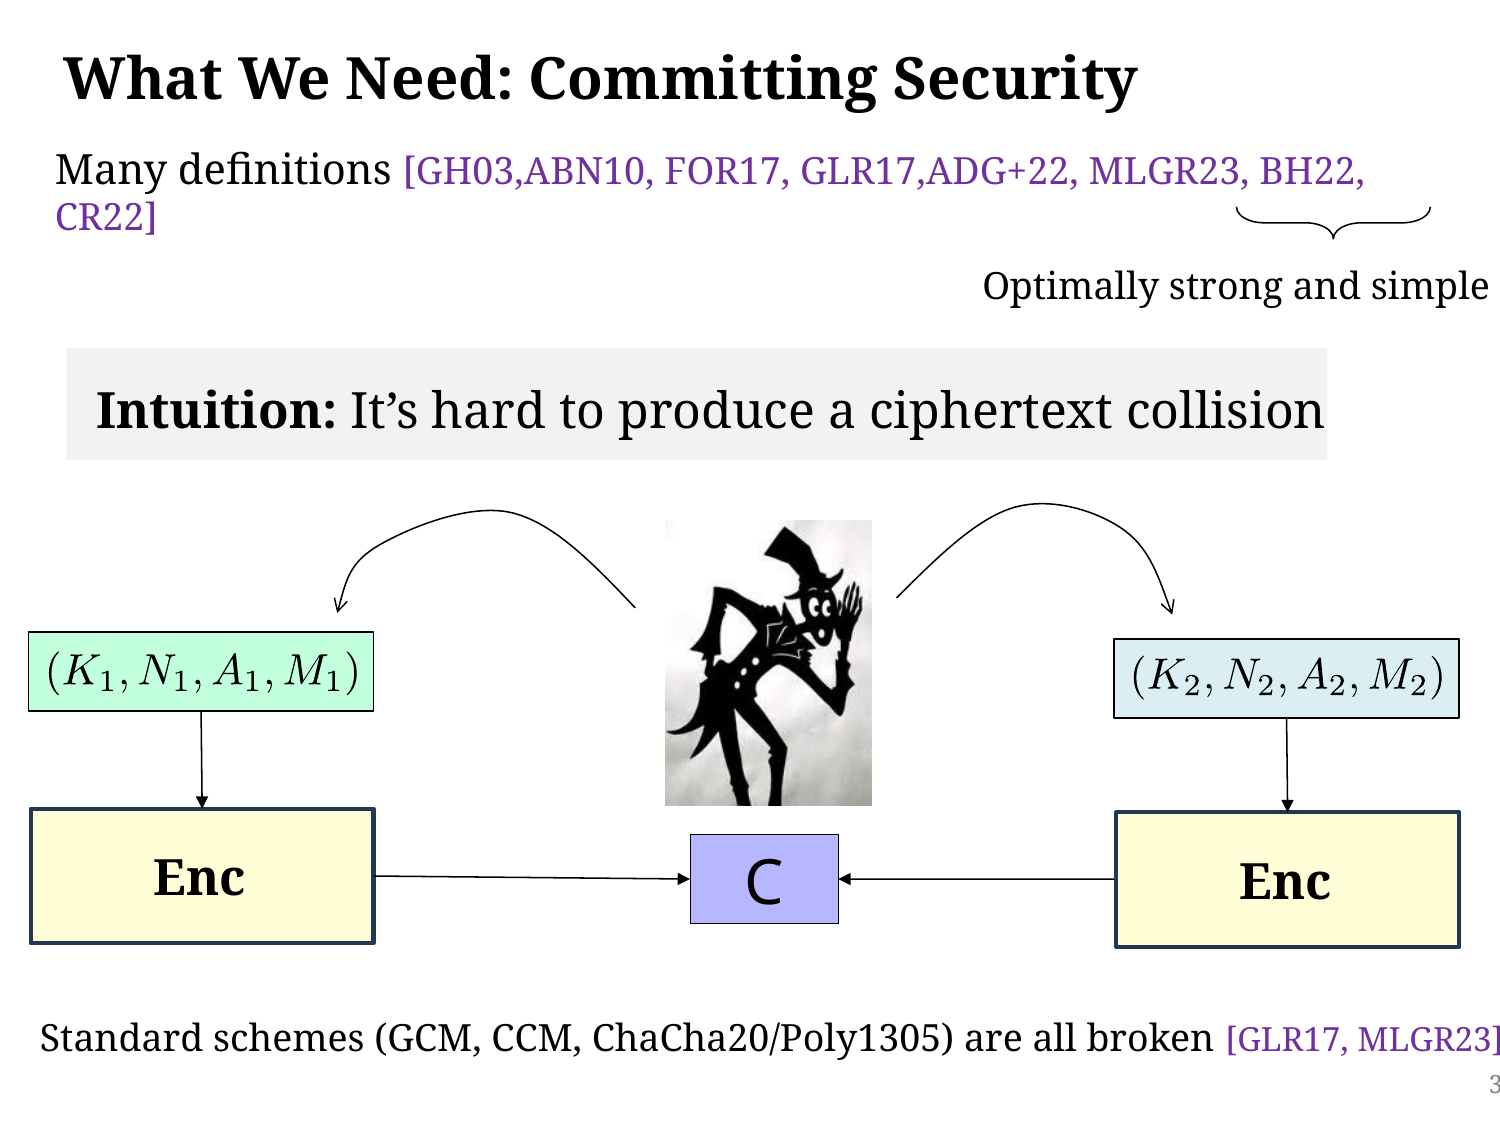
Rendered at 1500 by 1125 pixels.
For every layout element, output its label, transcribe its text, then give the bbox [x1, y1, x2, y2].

text_box [64, 346, 1329, 462]
text_box [1235, 206, 1432, 240]
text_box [28, 503, 1460, 947]
text_box What We Need: Committing Security [49, 34, 1154, 119]
text_box Many definitions [GH03,ABN10, FOR17, GLR17,ADG+22, MLGR23, BH22, CR22] [40, 135, 1489, 245]
text_box Standard schemes (GCM, CCM, ChaCha20/Poly1305) are all broken [GLR17, MLGR23] [24, 1006, 1500, 1067]
text_box Optimally strong and simple [967, 255, 1500, 315]
text_box Intuition: It’s hard to produce a ciphertext collision [81, 371, 1459, 446]
